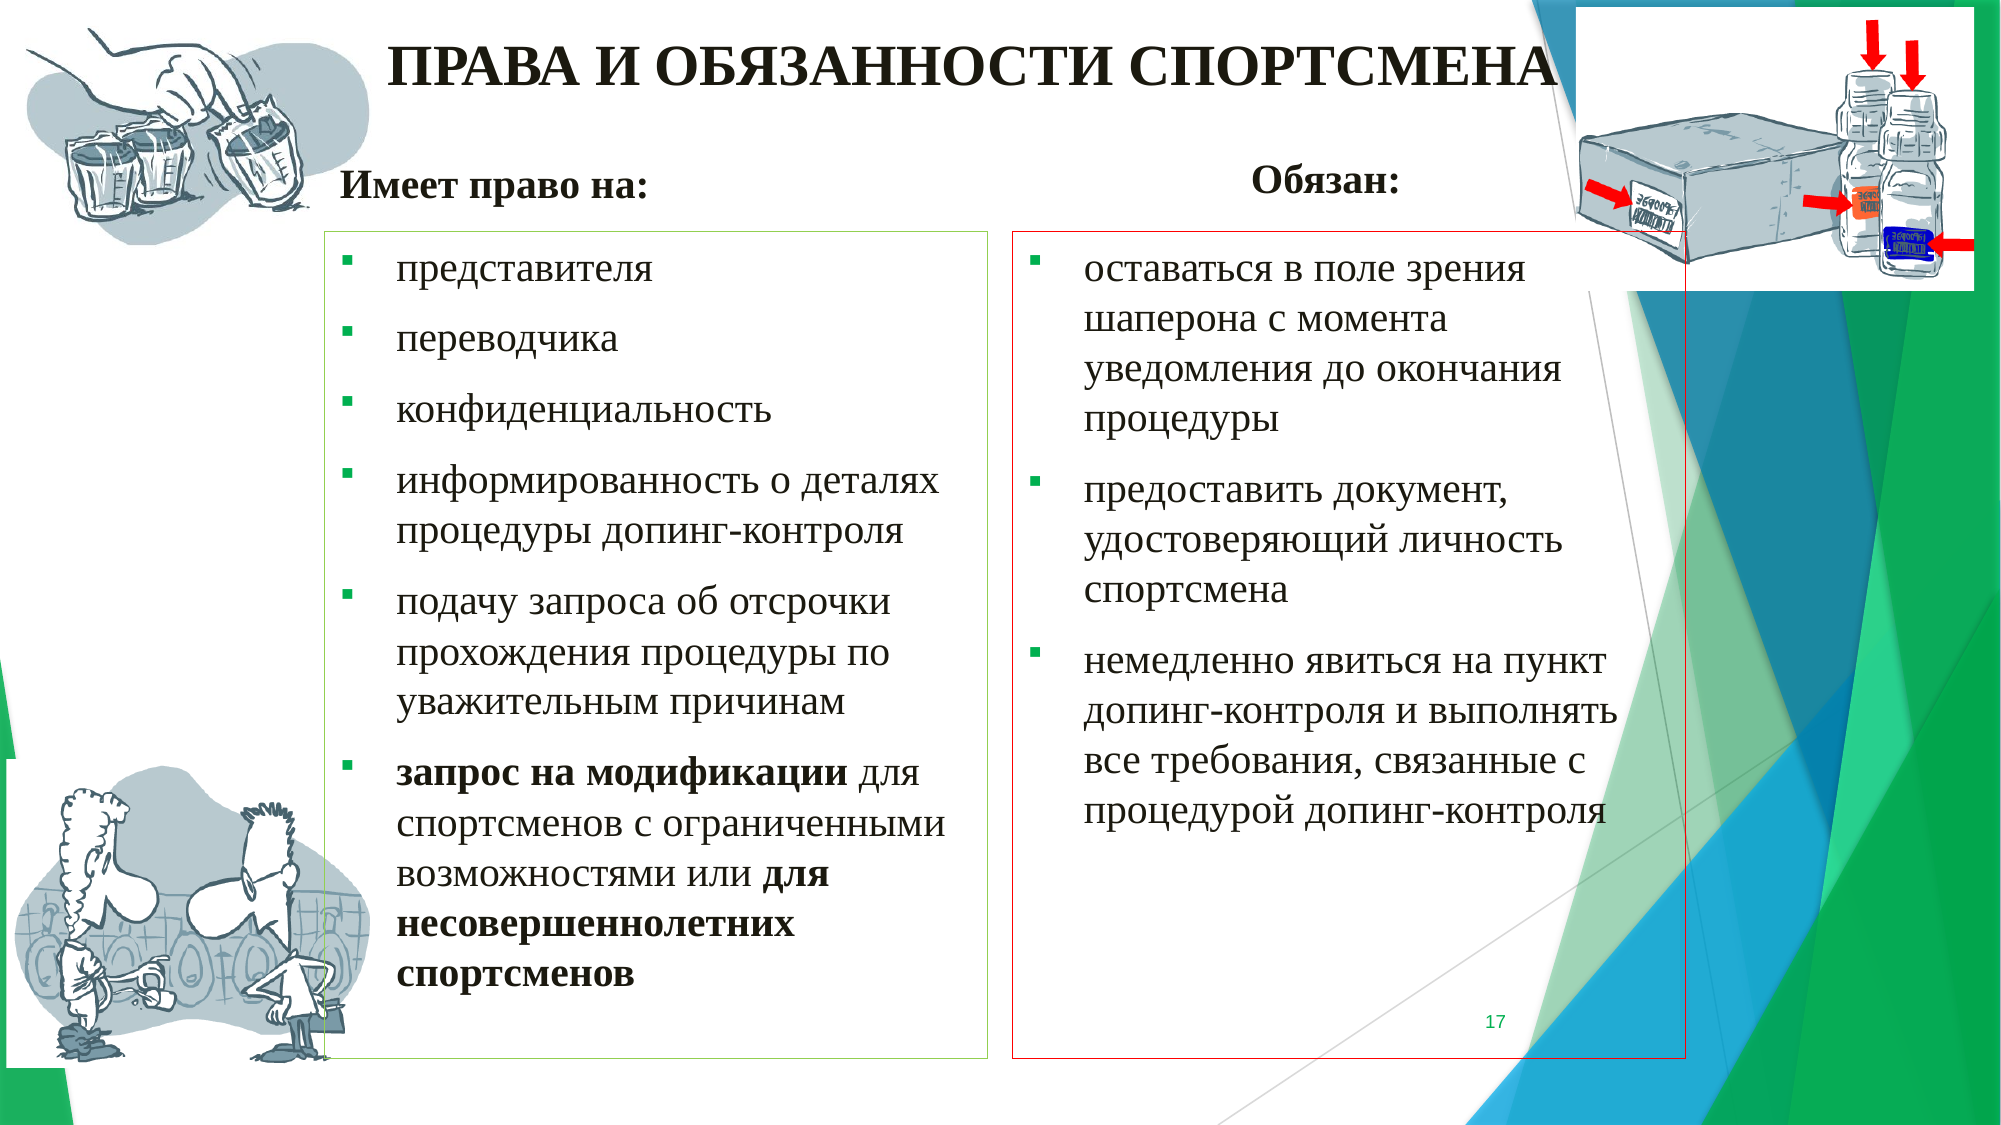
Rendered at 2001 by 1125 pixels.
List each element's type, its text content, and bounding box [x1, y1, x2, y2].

list оставаться в поле зрения шаперона с момента уведомления до окончания процедуры предоставить документ, удостоверяющий личность спортсмена немедленно явиться на пункт допинг-контроля и выполнять все требования, связанные с процедурой допинг-контроля [1012, 231, 1686, 1059]
text_box ПРАВА И ОБЯЗАННОСТИ СПОРТСМЕНА [196, 0, 1750, 124]
text_box Обязан: [1014, 148, 1570, 206]
picture [1575, 6, 1975, 292]
text_box [381, 137, 990, 219]
slide_number 17 [1409, 991, 1522, 1051]
list представителя переводчика конфиденциальность информированность о деталях процедуры допинг-контроля подачу запроса об отсрочки прохождения процедуры по уважительным причинам запрос на модификации для спортсменов с ограниченными возможностями или для несовершеннолетних спортсменов [324, 231, 988, 1059]
picture [16, 9, 376, 252]
picture [5, 759, 376, 1068]
